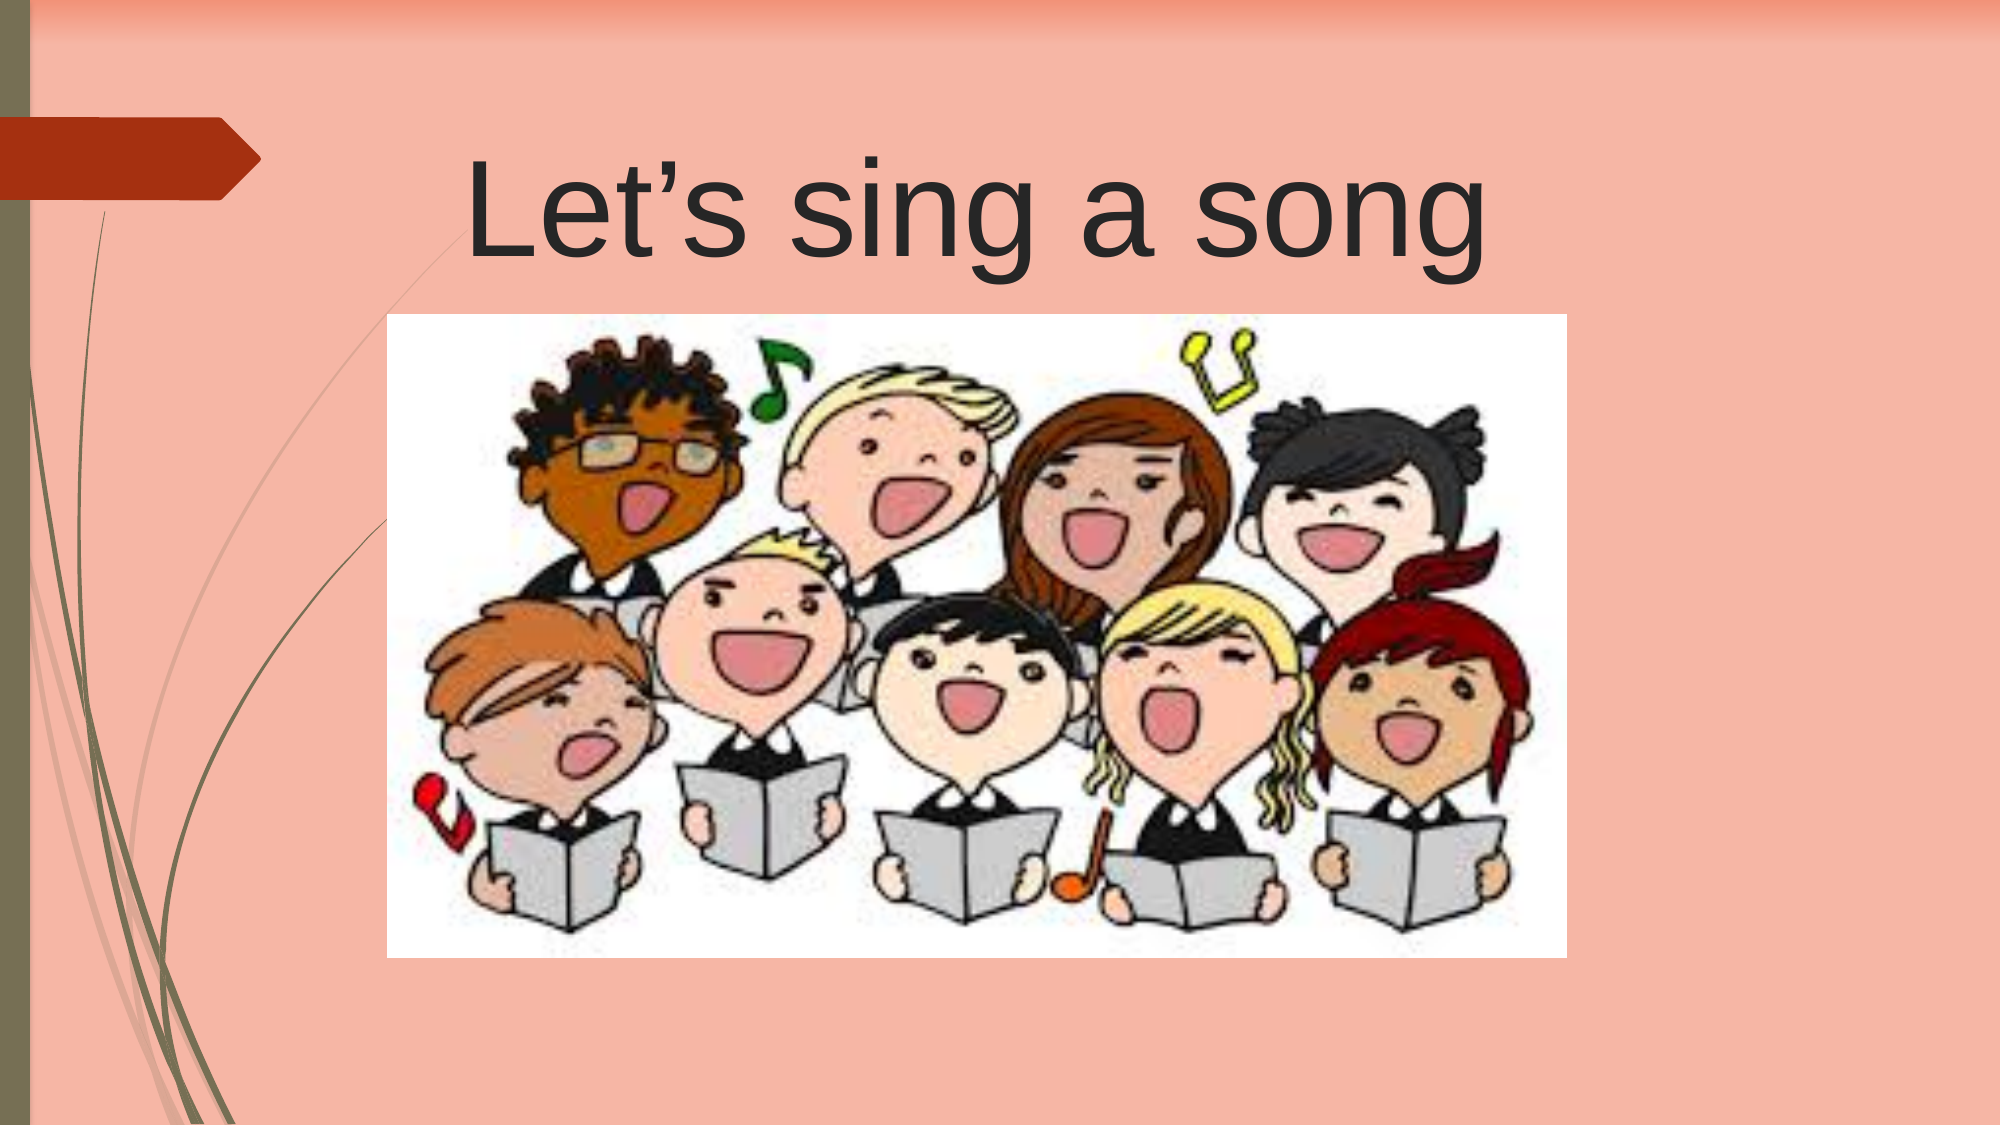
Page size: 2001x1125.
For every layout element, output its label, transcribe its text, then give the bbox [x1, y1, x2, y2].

title Let’s sing a song [185, 111, 1769, 315]
picture [387, 314, 1567, 959]
